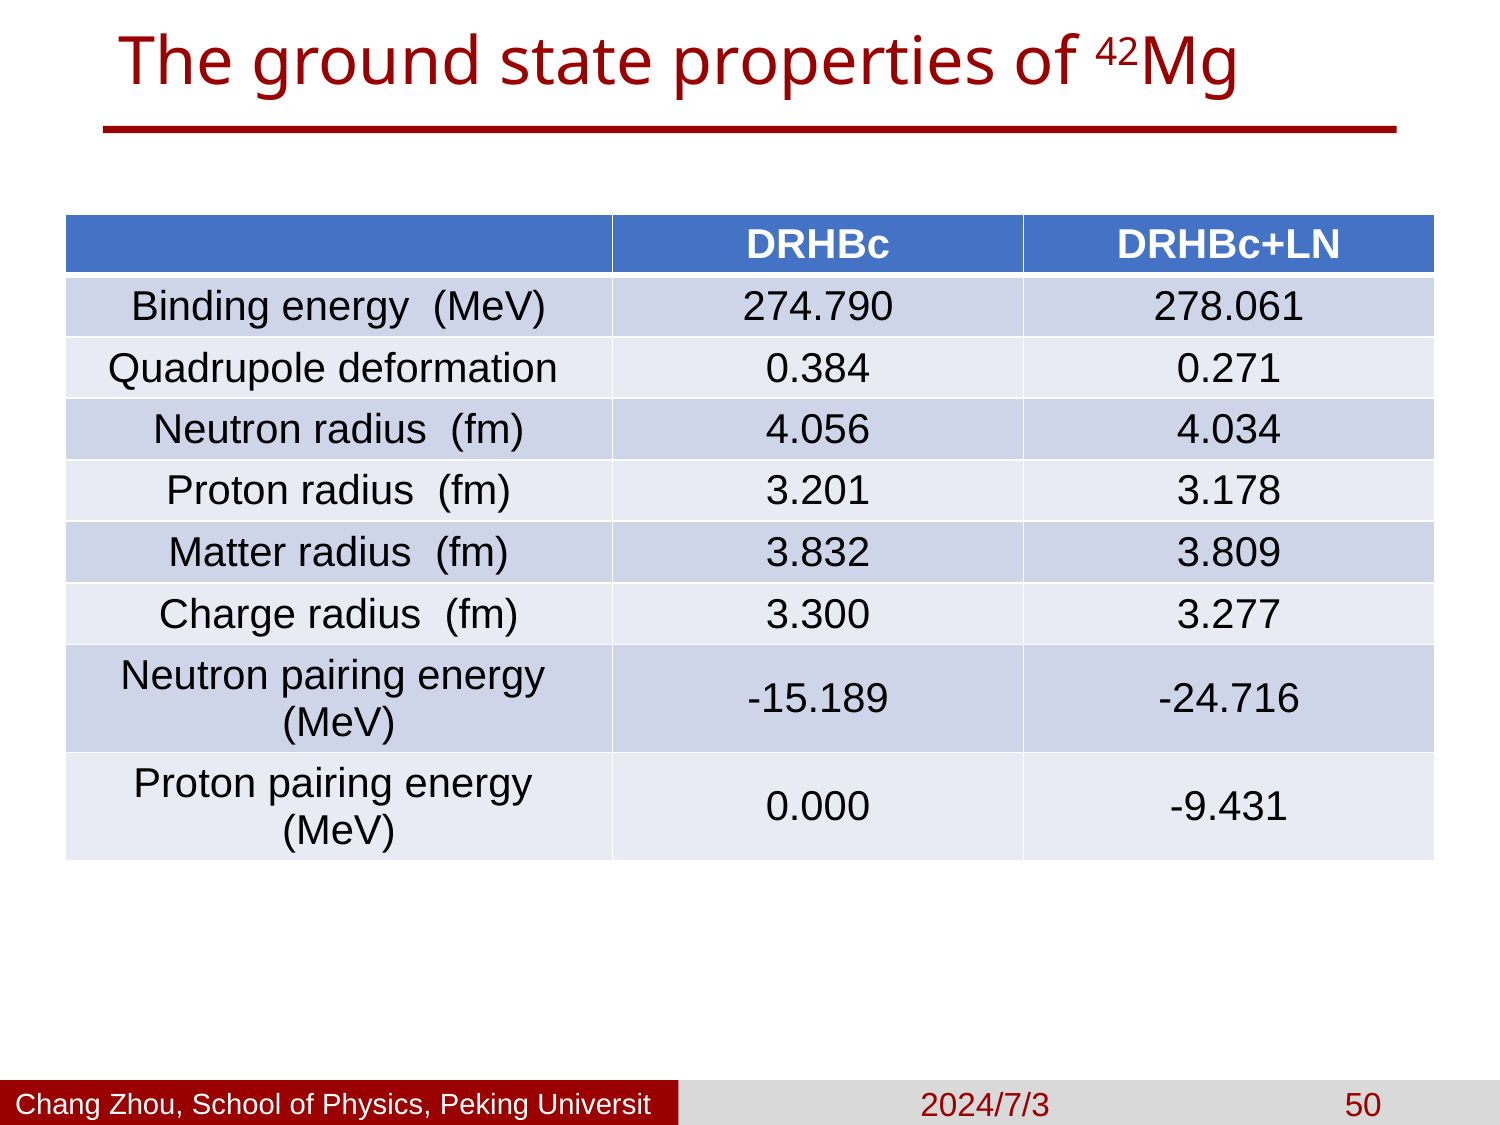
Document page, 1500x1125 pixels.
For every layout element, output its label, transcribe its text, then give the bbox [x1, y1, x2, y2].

title The ground state properties of 42Mg [103, 14, 1397, 113]
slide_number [888, 1080, 1083, 1125]
footer Chang Zhou, School of Physics, Peking University [0, 1080, 679, 1125]
slide_number 50 [1291, 1080, 1435, 1125]
